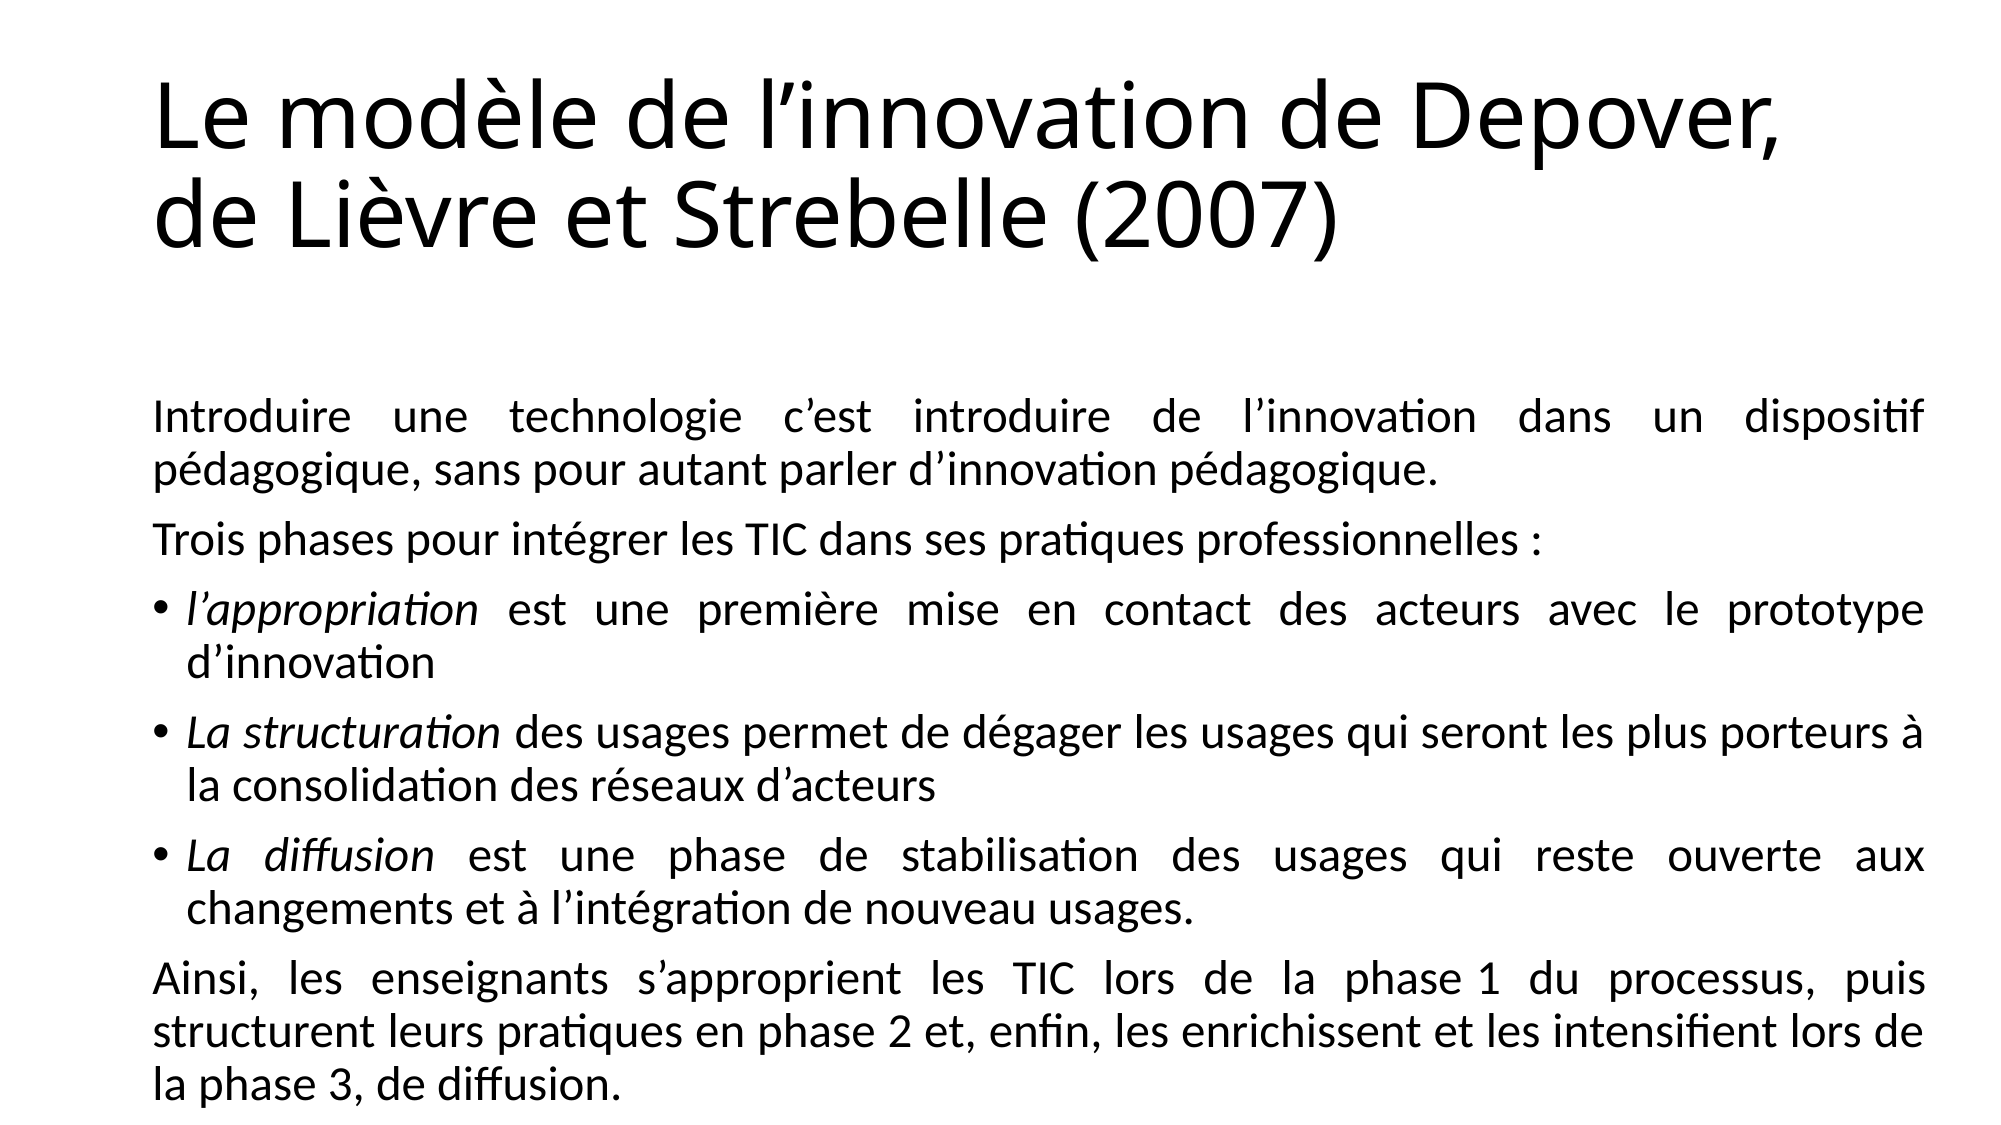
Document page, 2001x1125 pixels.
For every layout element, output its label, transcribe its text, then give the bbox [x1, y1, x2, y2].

title Le modèle de l’innovation de Depover, de Lièvre et Strebelle (2007) [137, 59, 1863, 278]
list Introduire une technologie c’est introduire de l’innovation dans un dispositif pédagogique, sans pour autant parler d’innovation pédagogique. Trois phases pour intégrer les TIC dans ses pratiques professionnelles : l’appropriation est une première mise en contact des acteurs avec le prototype d’innovation La structuration des usages permet de dégager les usages qui seront les plus porteurs à la consolidation des réseaux d’acteurs La diffusion est une phase de stabilisation des usages qui reste ouverte aux changements et à l’intégration de nouveau usages. Ainsi, les enseignants s’approprient les TIC lors de la phase 1 du processus, puis structurent leurs pratiques en phase 2 et, enfin, les enrichissent et les intensifient lors de la phase 3, de diffusion. [137, 383, 1942, 1125]
